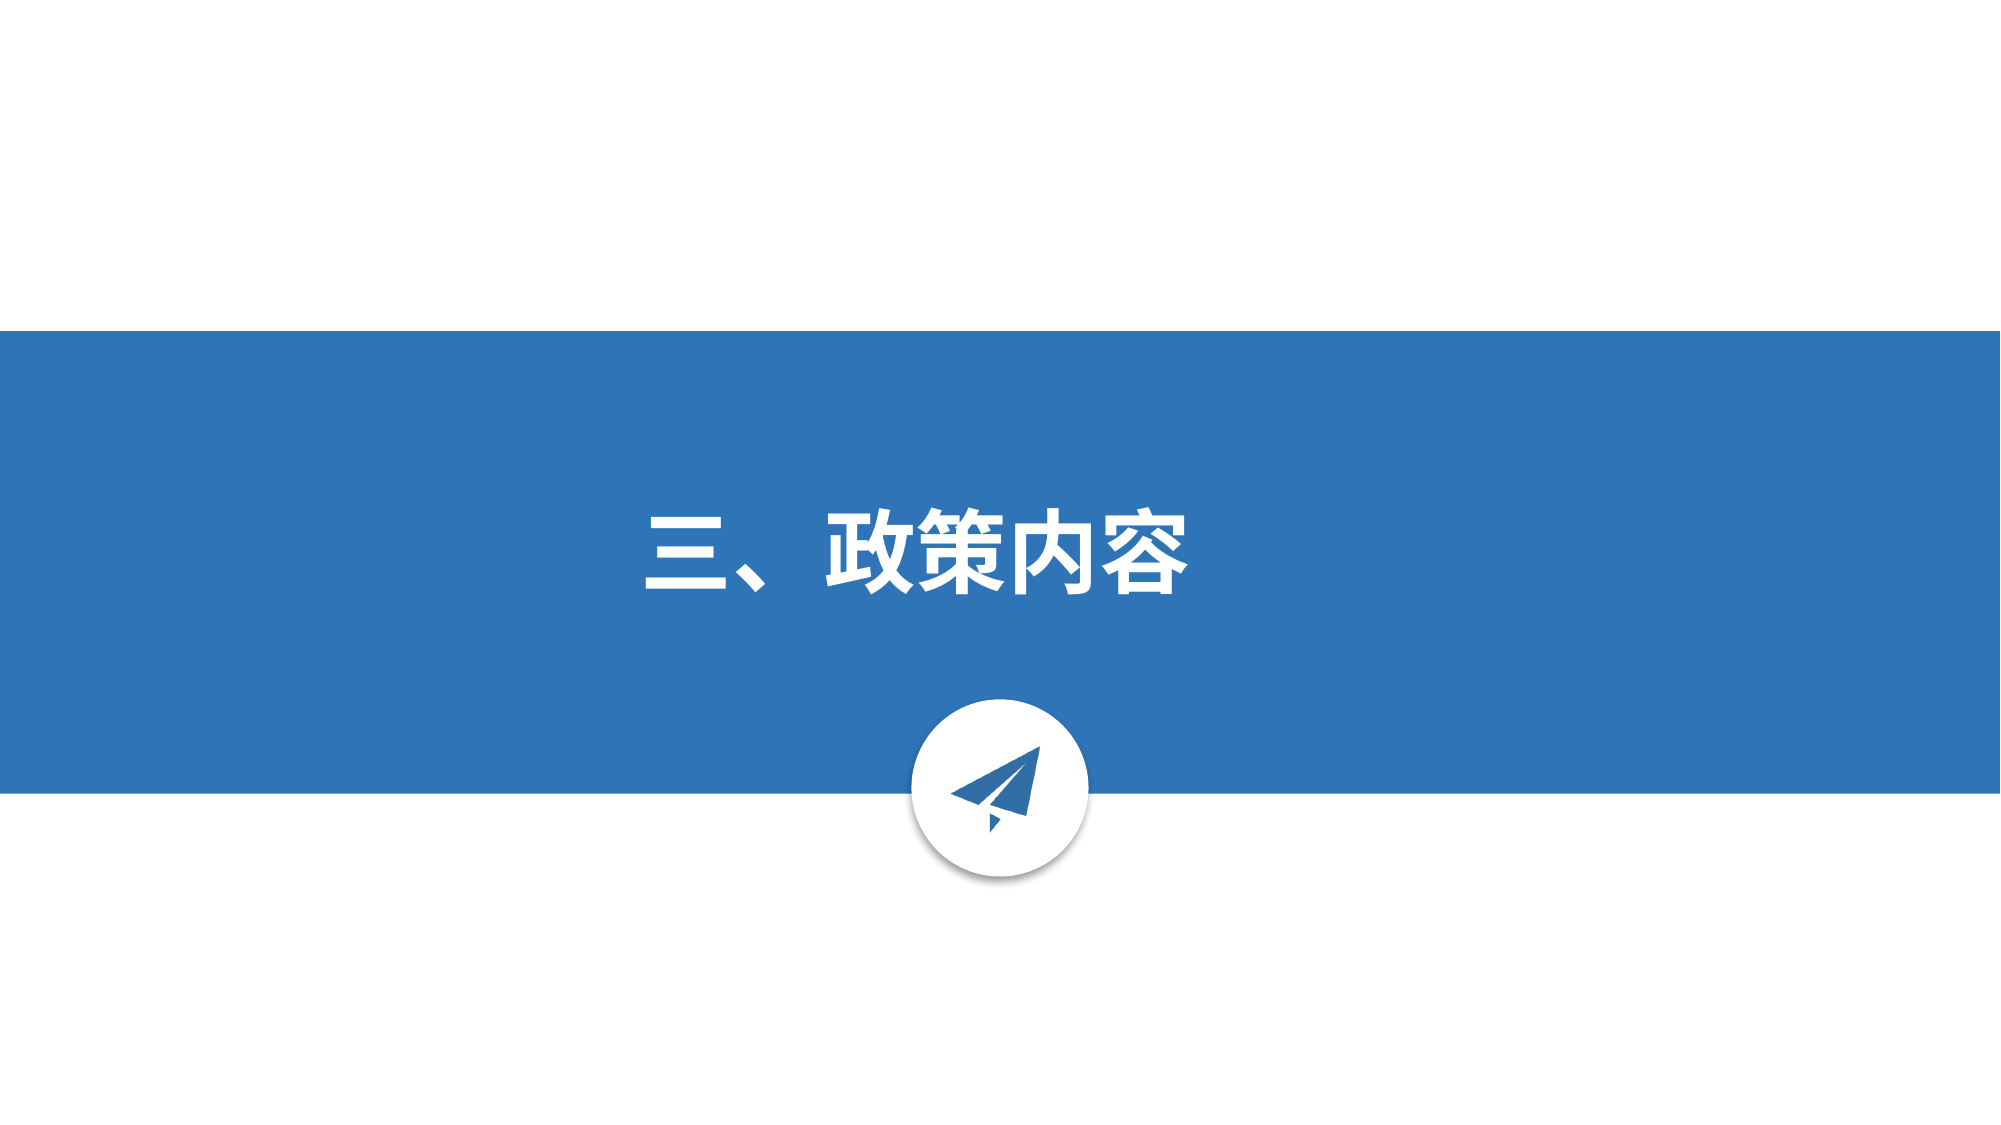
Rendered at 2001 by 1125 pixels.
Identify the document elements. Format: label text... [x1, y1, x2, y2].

text_box 三、政策内容 [626, 487, 1276, 613]
text_box [0, 330, 2000, 795]
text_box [911, 699, 1089, 877]
